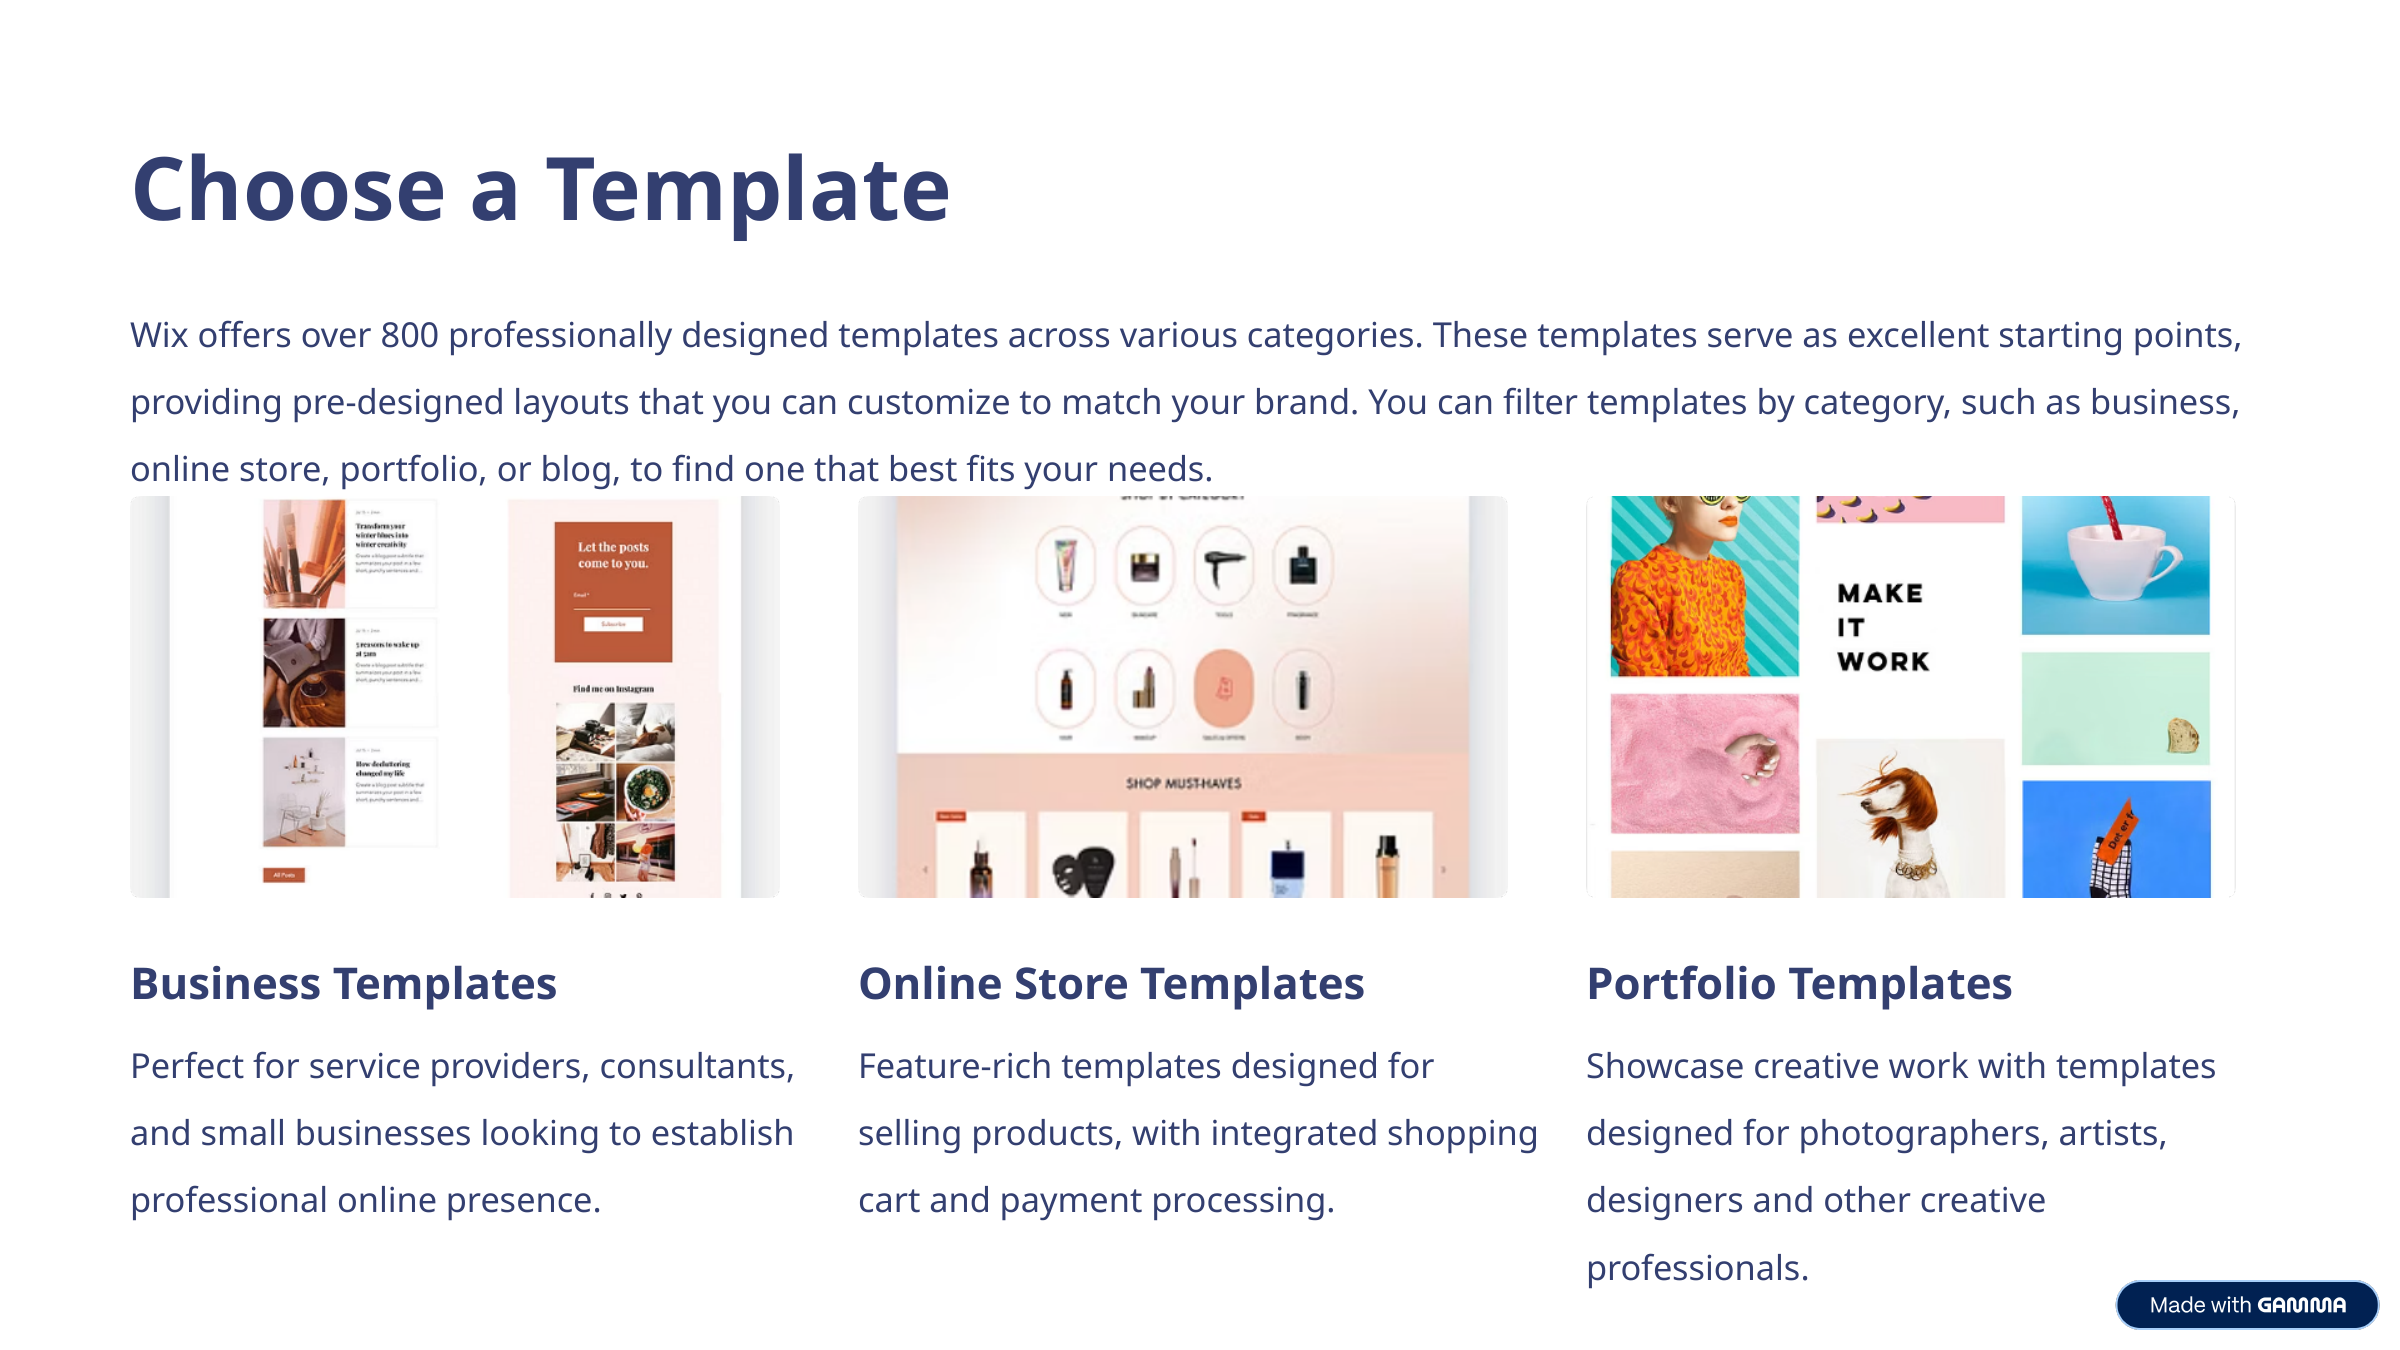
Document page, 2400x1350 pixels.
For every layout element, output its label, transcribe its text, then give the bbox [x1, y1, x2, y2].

text_box Online Store Templates [858, 941, 1499, 997]
picture [857, 495, 1508, 898]
text_box Showcase creative work with templates designed for photographers, artists, designers and other creative professionals. [1585, 1018, 2270, 1245]
text_box Feature-rich templates designed for selling products, with integrated shopping cart and payment processing. [858, 1018, 1542, 1188]
text_box Perfect for service providers, consultants, and small businesses looking to establish professional online presence. [130, 1018, 814, 1188]
text_box Wix offers over 800 professionally designed templates across various categories. These templates serve as excellent starting points, providing pre-designed layouts that you can customize to match your brand. You can filter templates by category, such as business, online store, portfolio, or blog, to find one that best fits your needs. [130, 286, 2270, 457]
text_box Business Templates [130, 941, 687, 997]
text_box Portfolio Templates [1585, 941, 2134, 997]
picture [129, 495, 780, 898]
text_box Choose a Template [130, 105, 1188, 216]
picture [1585, 495, 2236, 898]
picture [2106, 1271, 2389, 1339]
